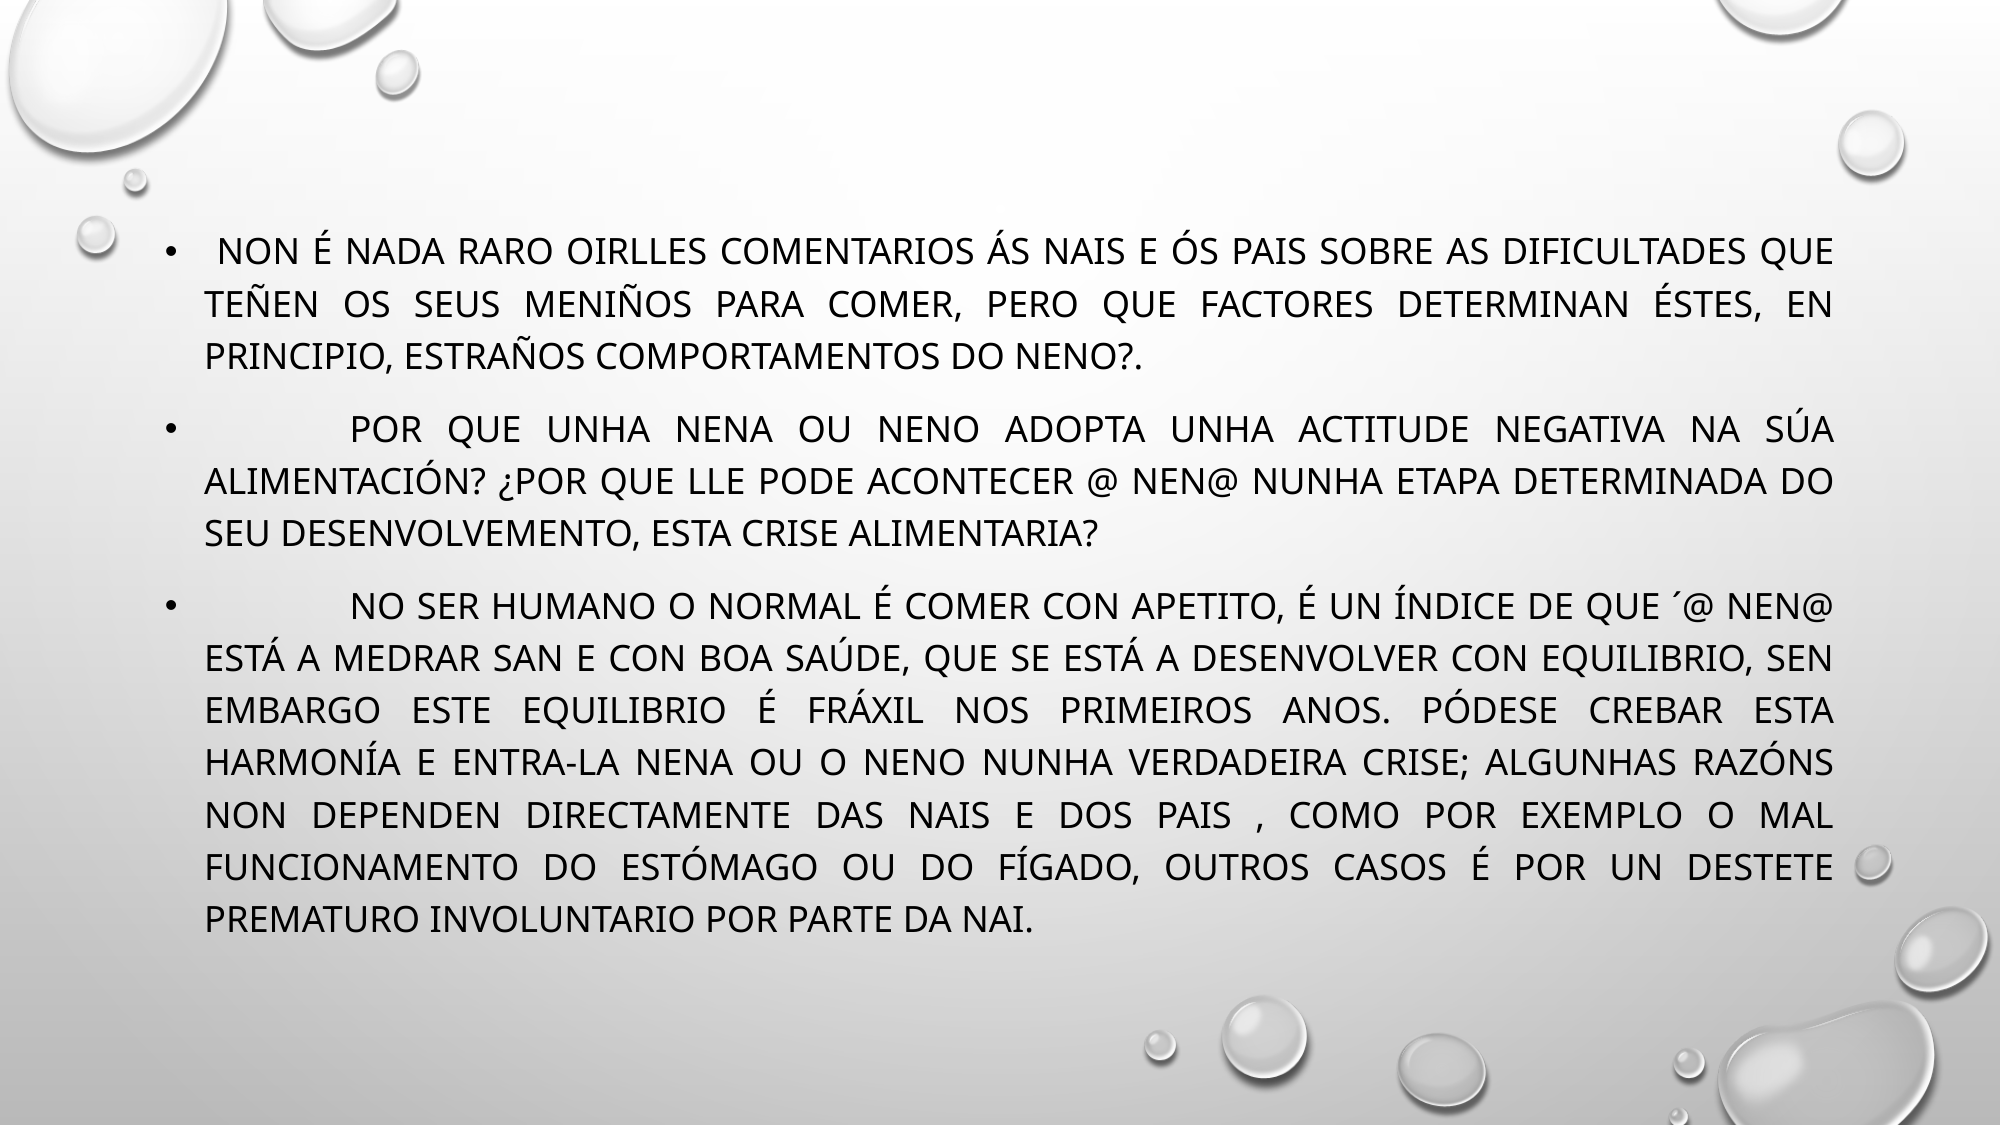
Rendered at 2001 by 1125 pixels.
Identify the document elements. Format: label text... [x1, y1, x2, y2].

picture [0, 0, 2000, 1125]
list Non é nada raro oirlles comentarios ás nais e ós pais sobre as dificultades que teñen os seus meniños para comer, pero que factores determinan éstes, en principio, estraños comportamentos do neno?. Por que unha nena ou neno adopta unha actitude negativa na súa alimentación? ¿Por que lle pode acontecer @ nen@ nunha etapa determinada do seu desenvolvemento, esta crise alimentaria? No ser humano o normal é comer con apetito, é un índice de que ´@ nen@ está a medrar san e con boa saúde, que se está a desenvolver con equilibrio, sen embargo este equilibrio é fráxil nos primeiros anos. Pódese crebar esta harmonía e entra-la nena ou o neno nunha verdadeira crise; algunhas razóns non dependen directamente das nais e dos pais , como por exemplo o mal funcionamento do estómago ou do fígado, outros casos é por un destete prematuro involuntario por parte da nai. [149, 212, 1850, 950]
